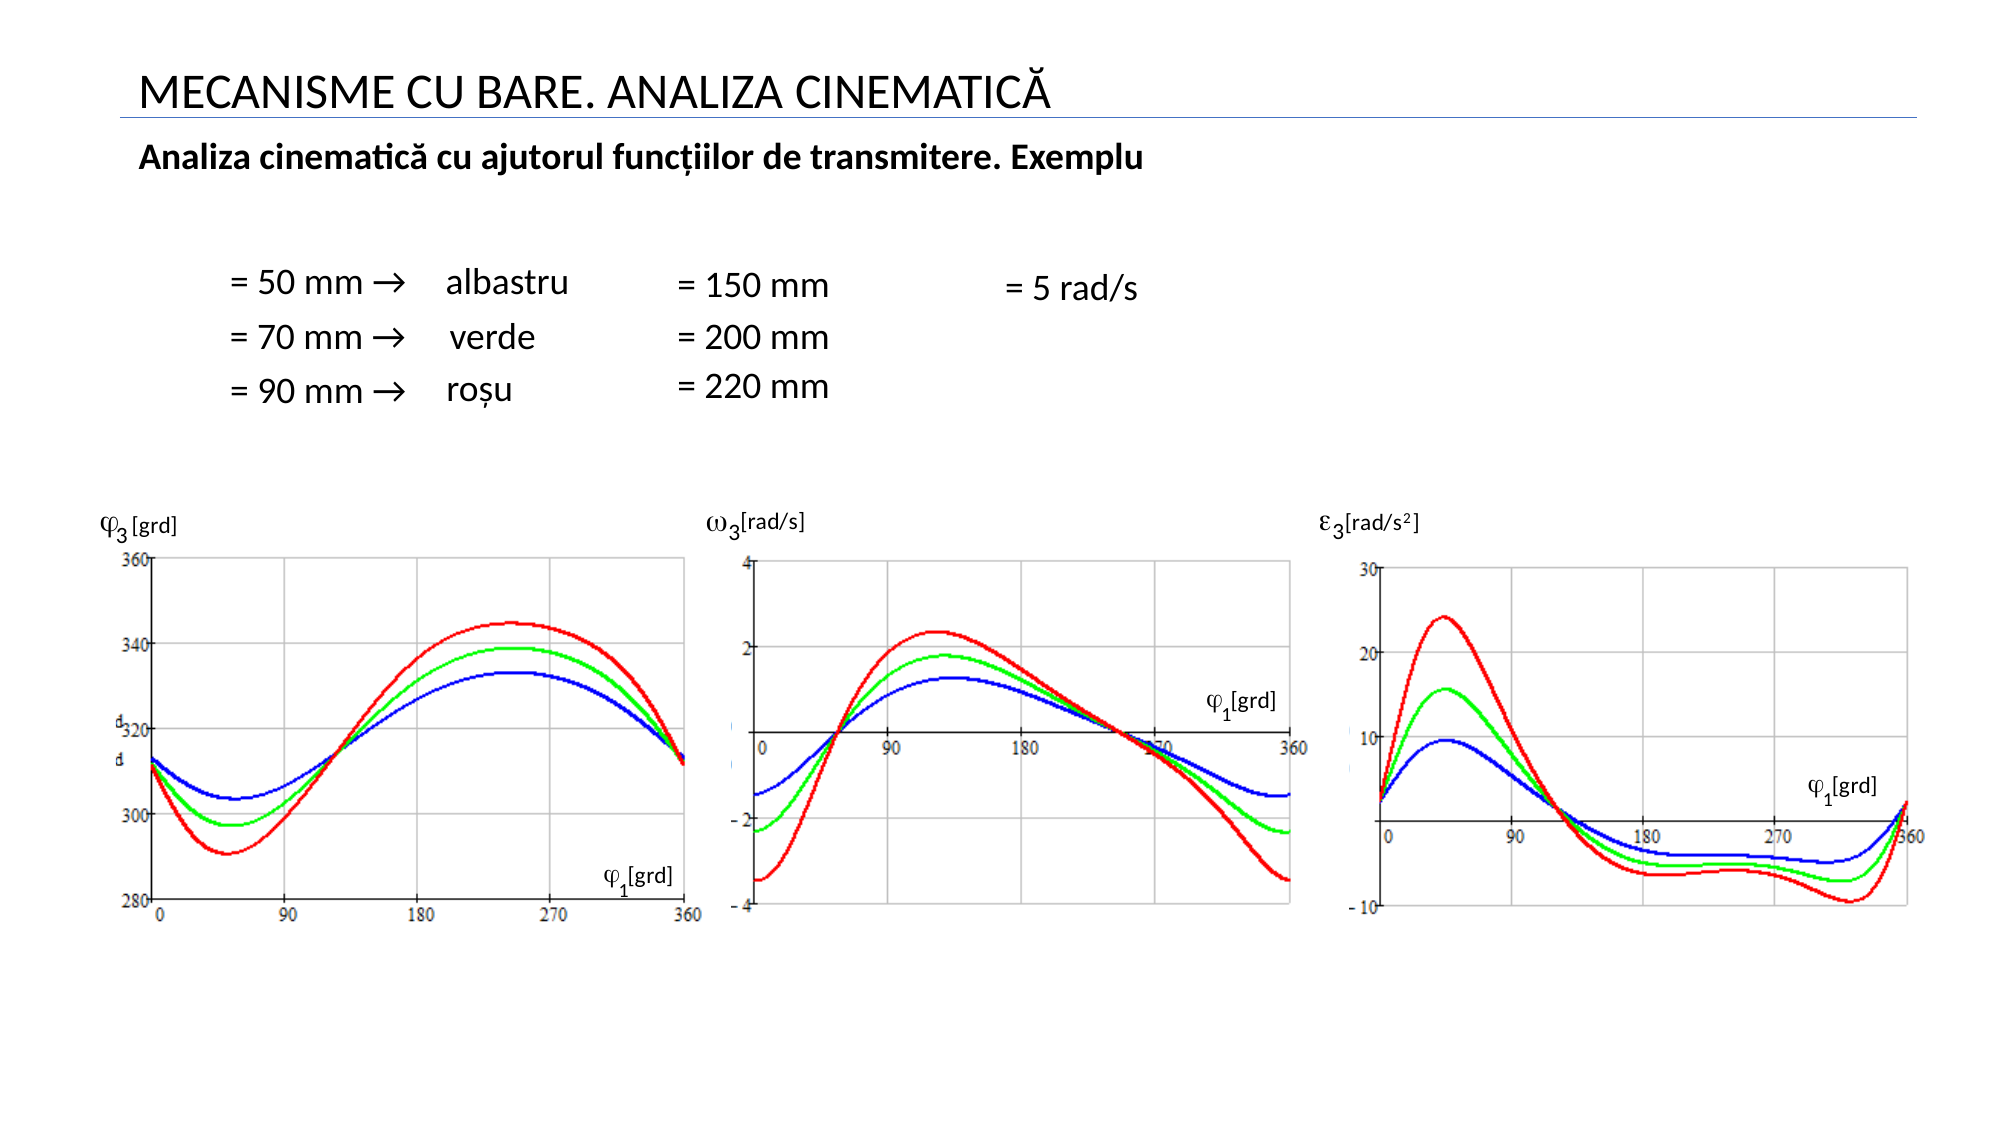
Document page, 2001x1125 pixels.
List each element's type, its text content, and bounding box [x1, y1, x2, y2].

text_box MECANISME CU BARE. ANALIZA CINEMATICĂ [123, 51, 1067, 117]
text_box albastru [430, 249, 585, 310]
text_box verde [434, 304, 560, 365]
text_box MECANISME CU BARE. ANALIZA CINEMATICĂ [123, 118, 1067, 124]
text_box Analiza cinematică cu ajutorul funcțiilor de transmitere. Exemplu [123, 124, 1161, 185]
picture [82, 489, 1935, 933]
text_box roșu [431, 357, 557, 417]
